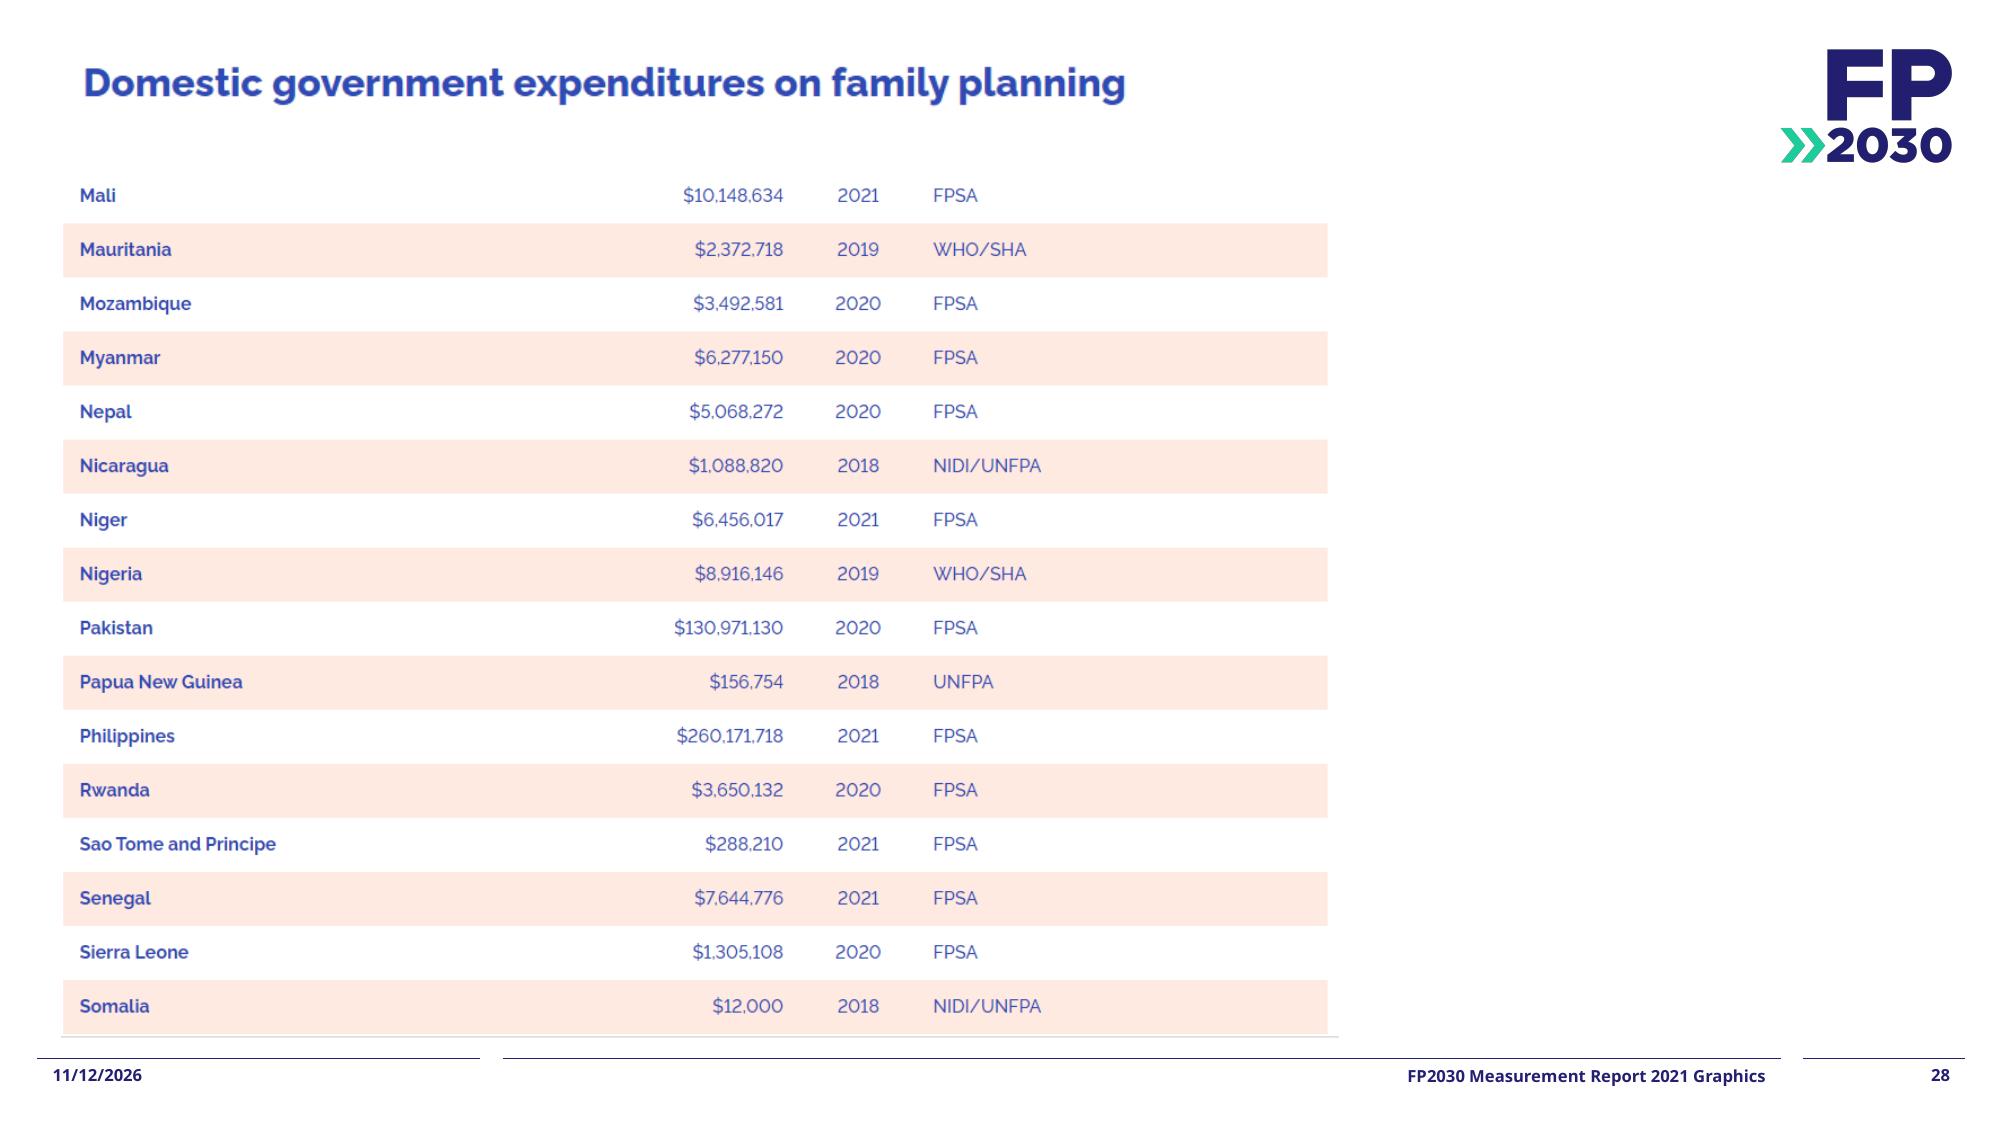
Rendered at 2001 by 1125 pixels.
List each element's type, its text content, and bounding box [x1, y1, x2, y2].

slide_number 28 [1803, 1060, 1965, 1092]
picture [52, 0, 1182, 168]
picture [61, 175, 1339, 1042]
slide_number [37, 1060, 480, 1092]
footer FP2030 Measurement Report 2021 Graphics [502, 1060, 1782, 1092]
picture [1773, 42, 1959, 169]
